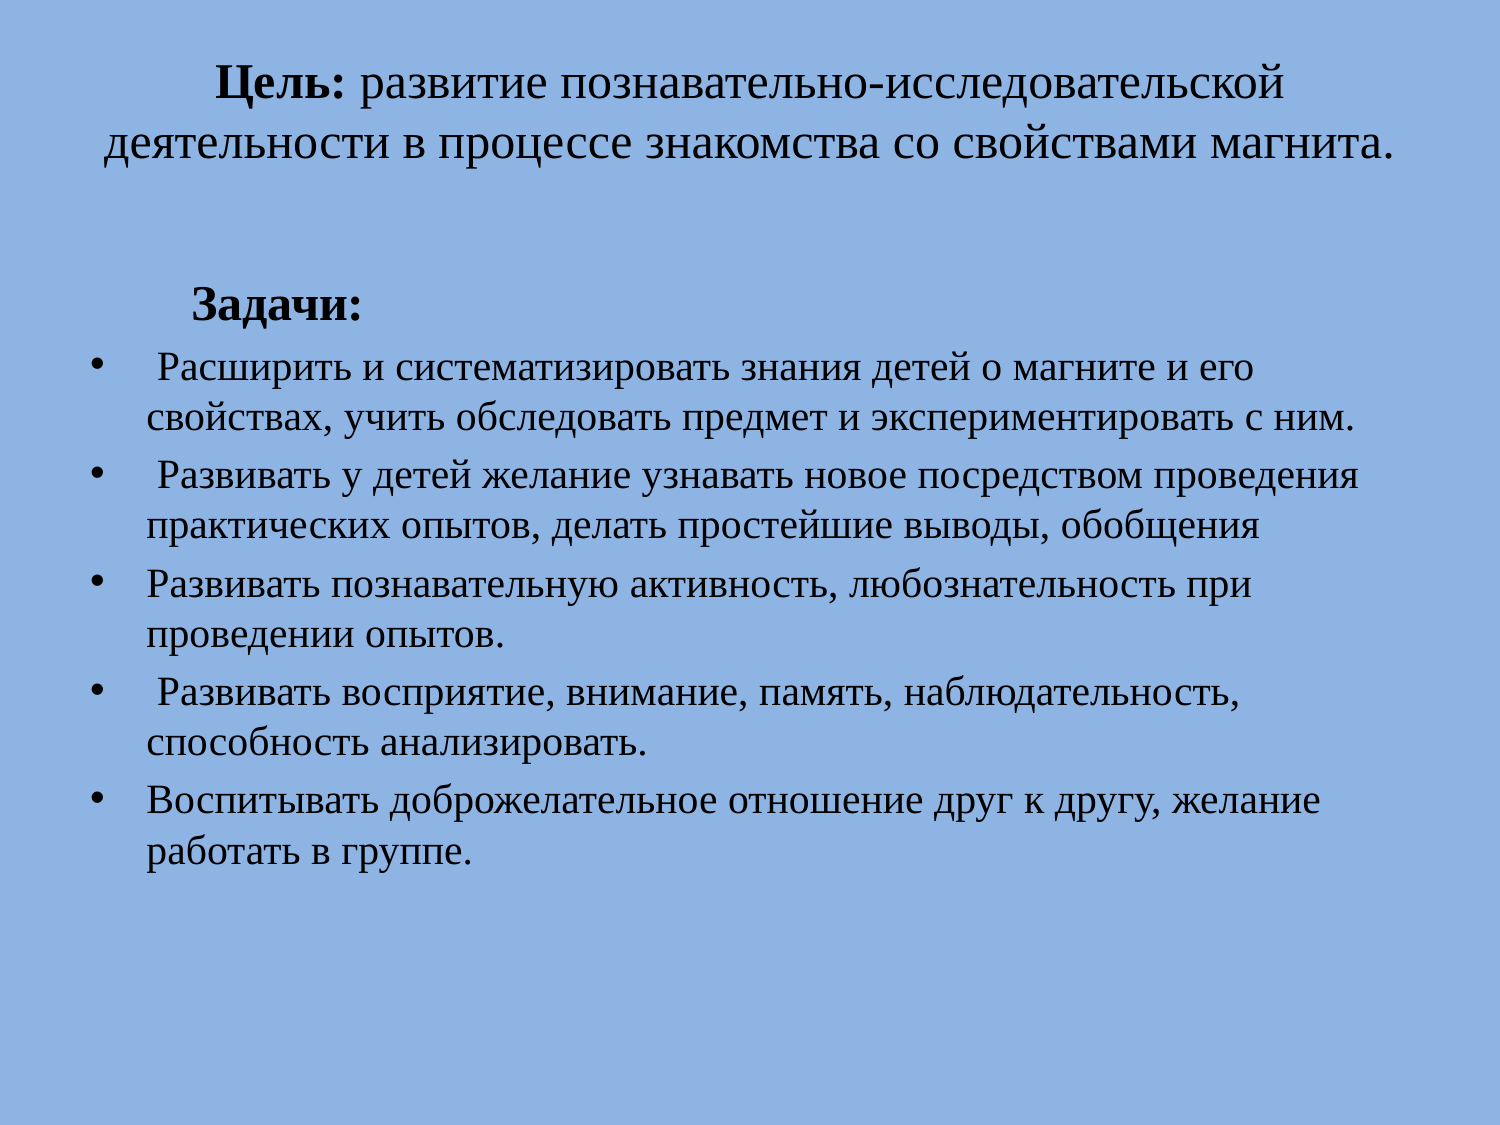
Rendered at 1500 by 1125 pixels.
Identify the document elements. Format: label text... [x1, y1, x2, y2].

title Цель: развитие познавательно-исследовательской деятельности в процессе знакомства со свойствами магнита. [75, 45, 1425, 233]
list Задачи: Расширить и систематизировать знания детей о магните и его свойствах, учить обследовать предмет и экспериментировать с ним. Развивать у детей желание узнавать новое посредством проведения практических опытов, делать простейшие выводы, обобщения Развивать познавательную активность, любознательность при проведении опытов. Развивать восприятие, внимание, память, наблюдательность, способность анализировать. Воспитывать доброжелательное отношение друг к другу, желание работать в группе. [75, 262, 1425, 1005]
